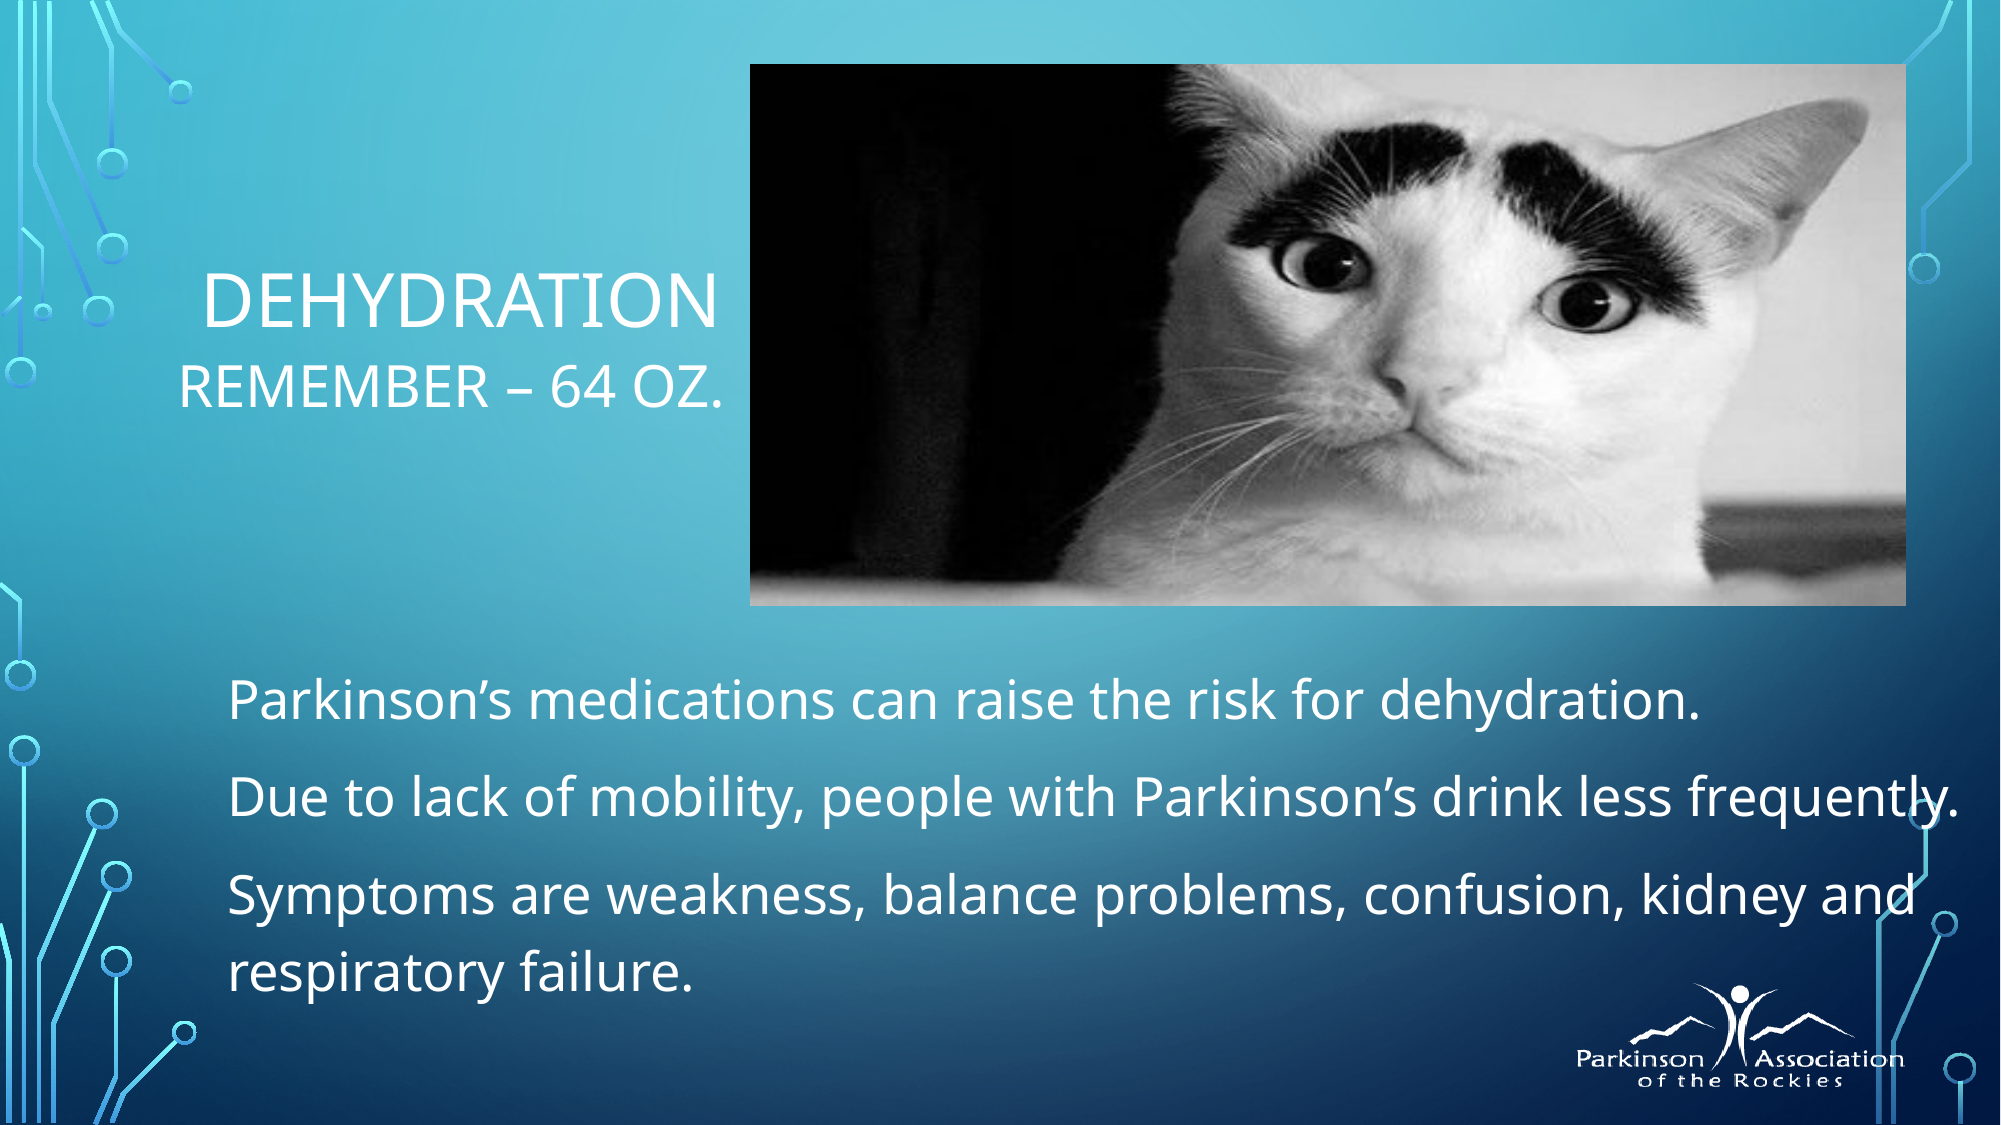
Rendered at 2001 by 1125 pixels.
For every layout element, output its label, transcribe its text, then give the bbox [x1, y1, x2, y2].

picture [750, 63, 1906, 606]
list Parkinson’s medications can raise the risk for dehydration. Due to lack of mobility, people with Parkinson’s drink less frequently. Symptoms are weakness, balance problems, confusion, kidney and respiratory failure. [205, 645, 2000, 1071]
title Dehydration Remember – 64 oz. [147, 248, 750, 438]
picture [1576, 983, 1906, 1087]
